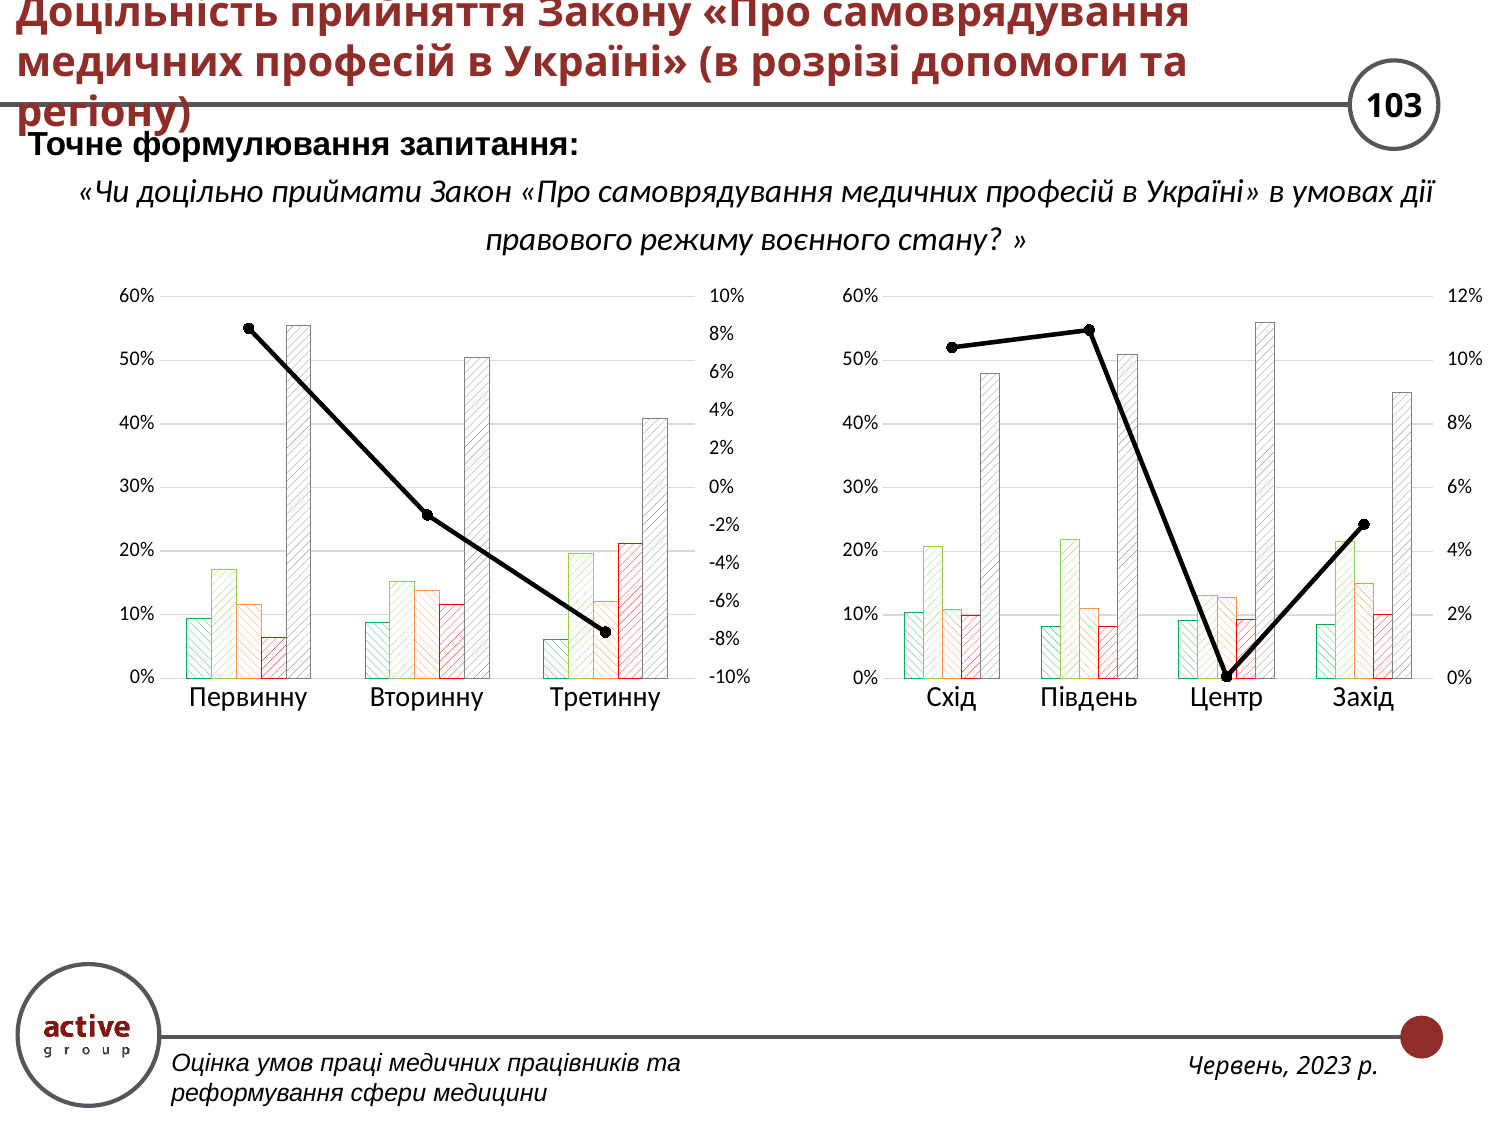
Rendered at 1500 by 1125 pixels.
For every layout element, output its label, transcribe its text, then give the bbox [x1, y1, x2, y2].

picture [42, 1011, 135, 1059]
chart [0, 266, 1483, 917]
text_box Точне формулювання запитання: «Чи доцільно приймати Закон «Про самоврядування медичних професій в Україні» в умовах дії правового режиму воєнного стану? » [12, 106, 1500, 265]
title Доцільність прийняття Закону «Про самоврядування медичних професій в Україні» (в розрізі допомоги та регіону) [0, 18, 1337, 100]
